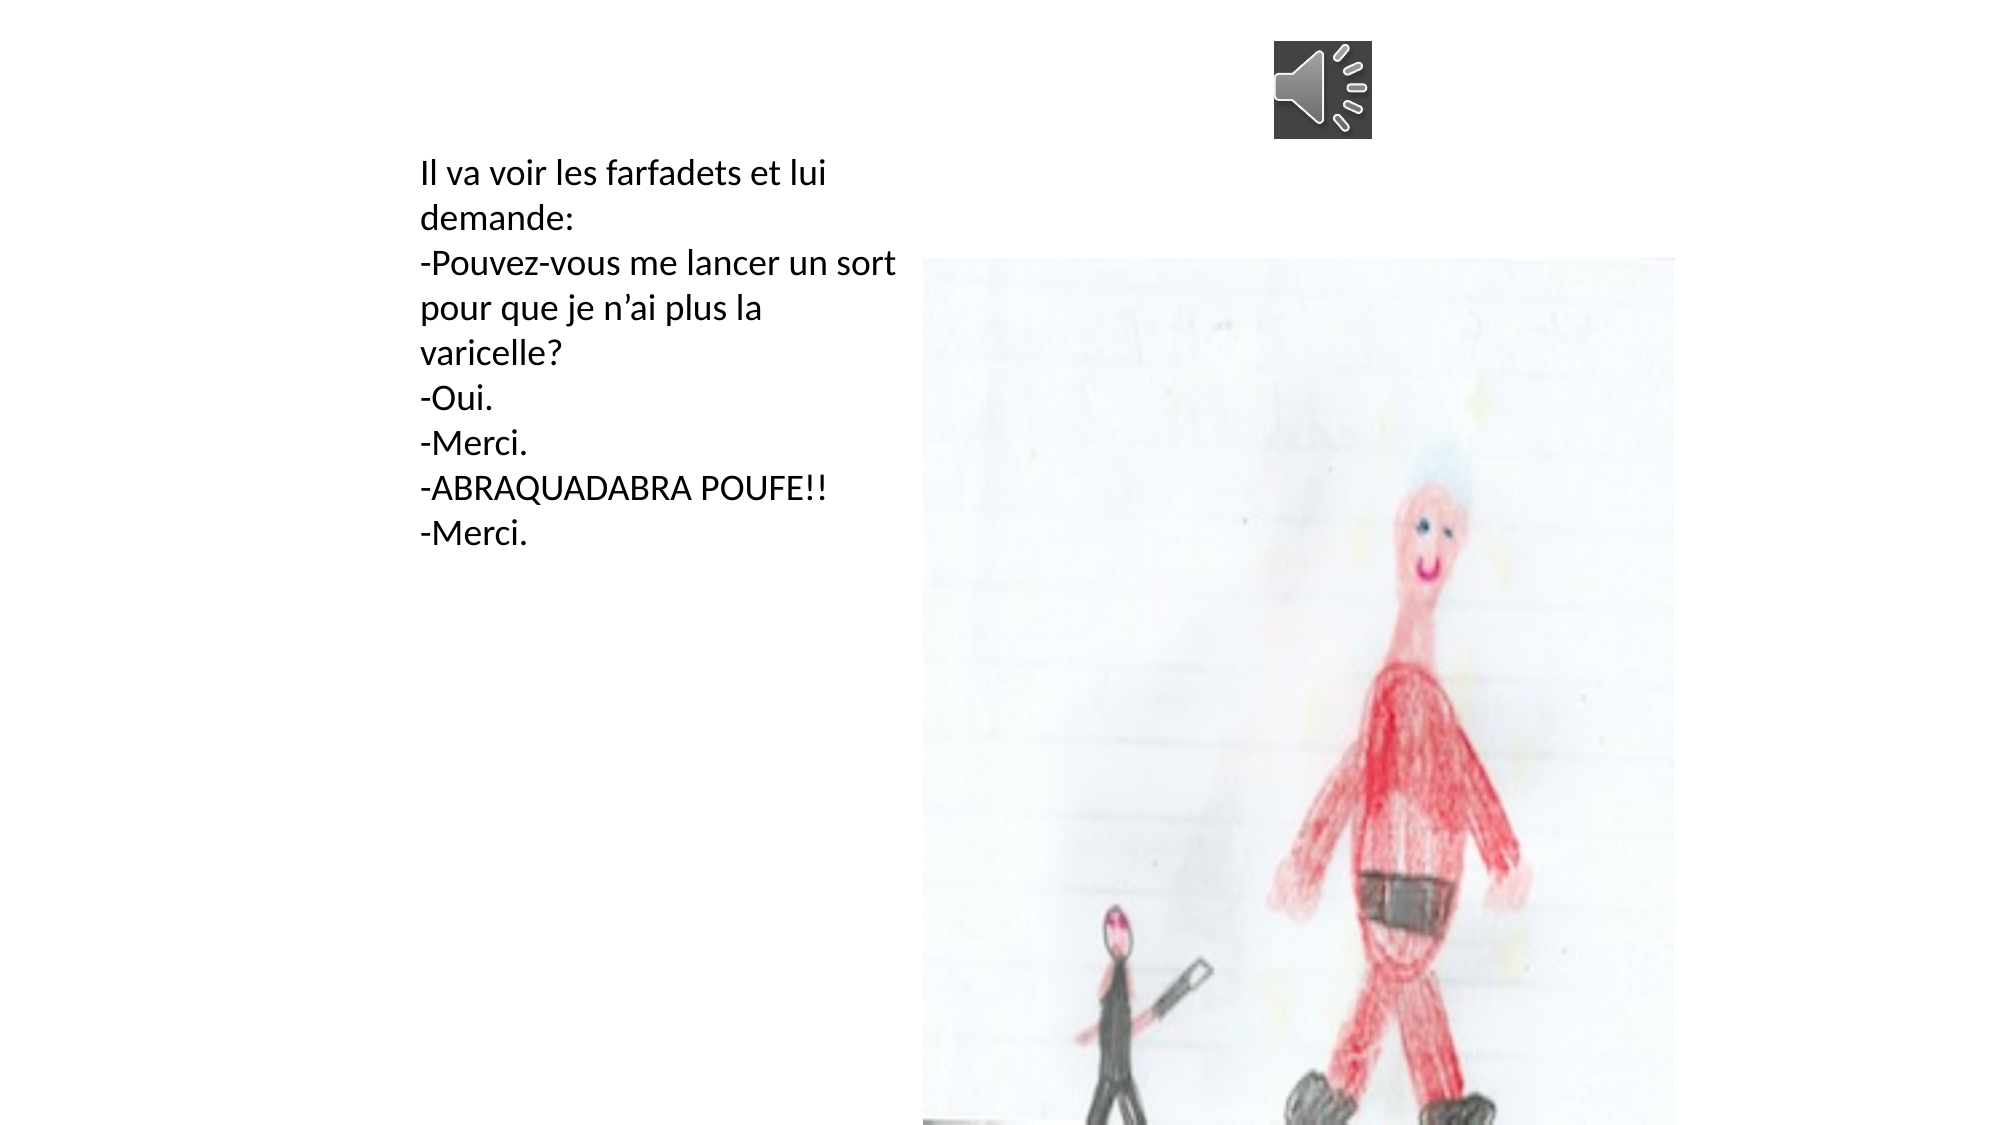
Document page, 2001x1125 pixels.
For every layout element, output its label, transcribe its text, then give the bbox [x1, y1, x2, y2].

picture [923, 258, 1675, 1125]
text_box Il va voir les farfadets et lui demande: -Pouvez-vous me lancer un sort pour que je n’ai plus la varicelle? -Oui. -Merci. -ABRAQUADABRA POUFE!! -Merci. [405, 140, 924, 561]
picture [1272, 40, 1373, 141]
